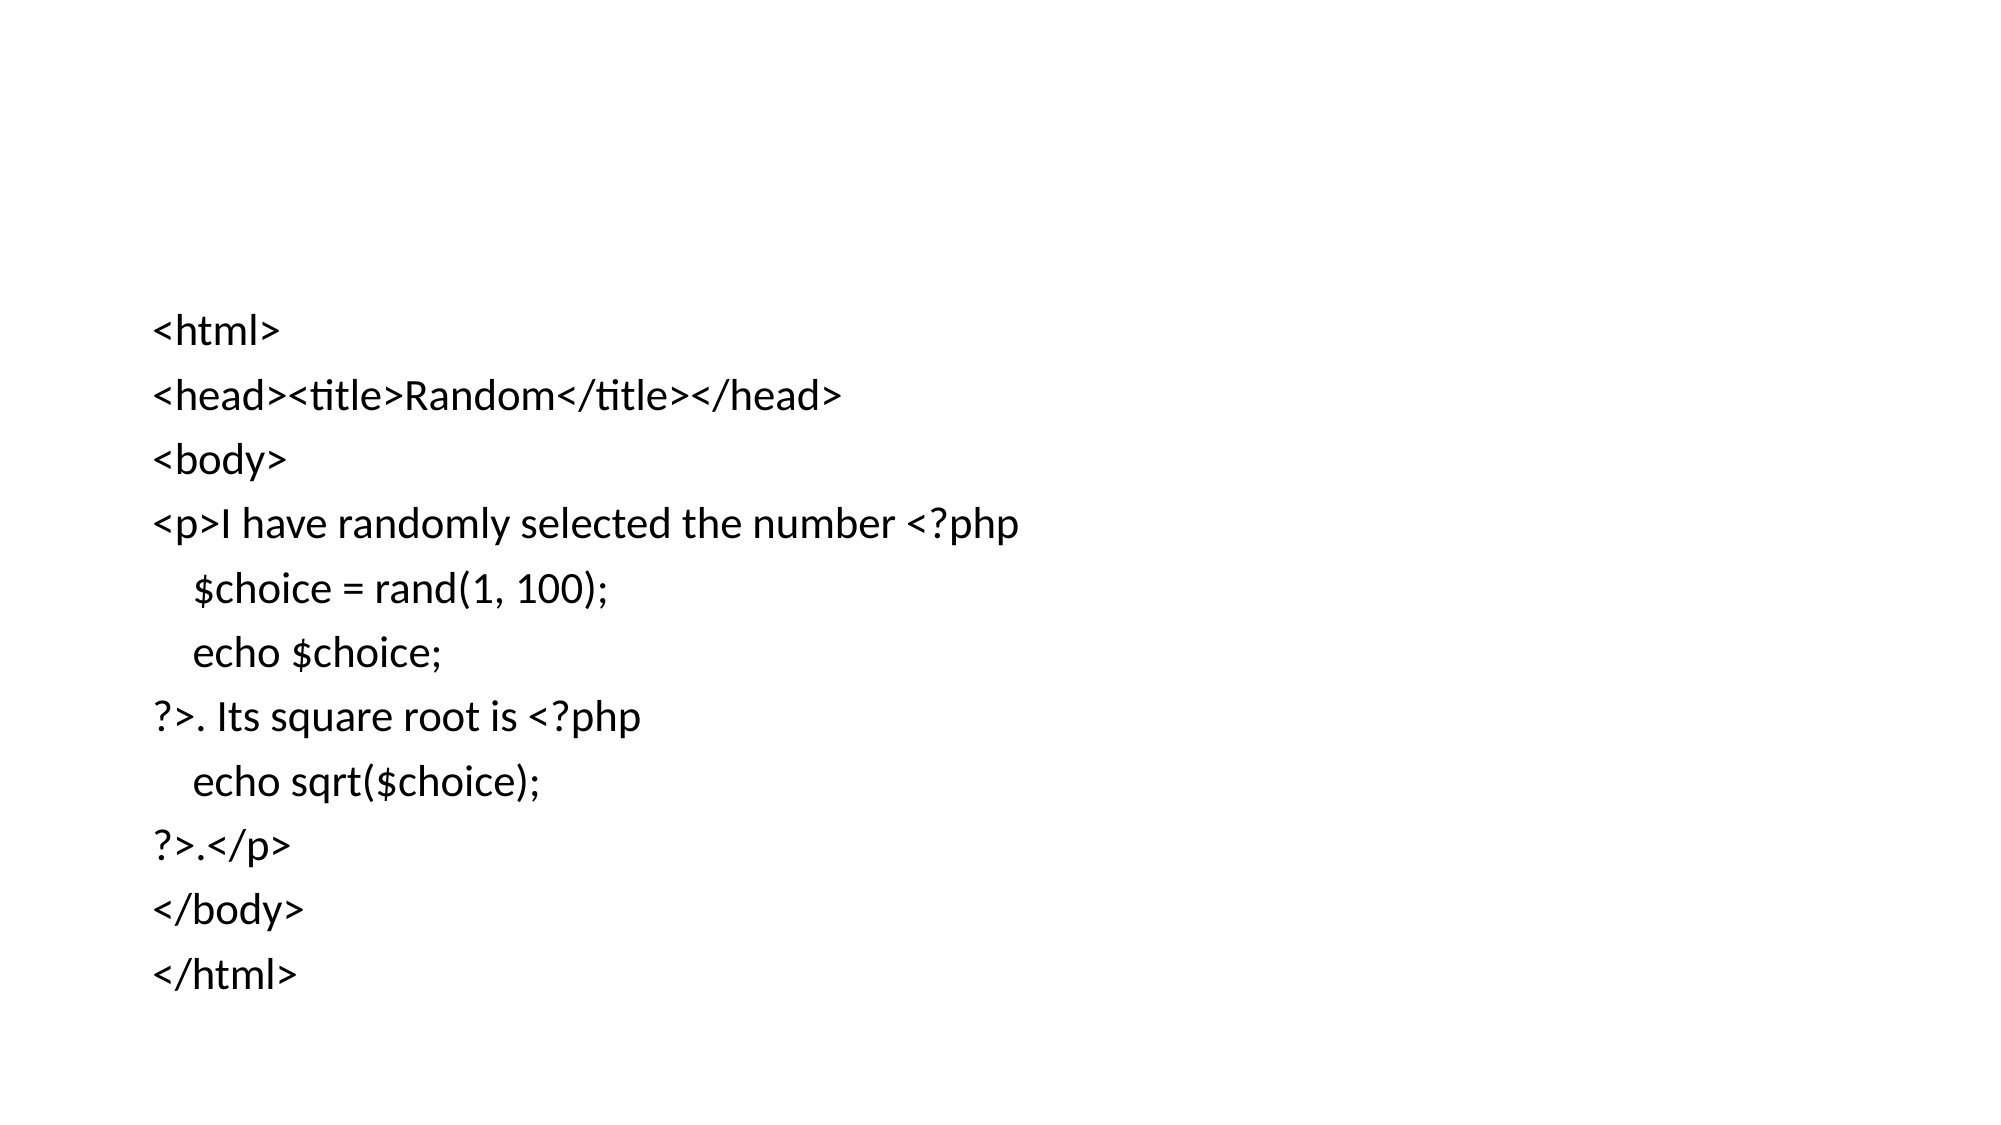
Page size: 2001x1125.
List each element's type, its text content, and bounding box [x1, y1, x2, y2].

list <html> <head><title>Random</title></head> <body> <p>I have randomly selected the number <?php $choice = rand(1, 100); echo $choice; ?>. Its square root is <?php echo sqrt($choice); ?>.</p> </body> </html> [137, 299, 1863, 1014]
